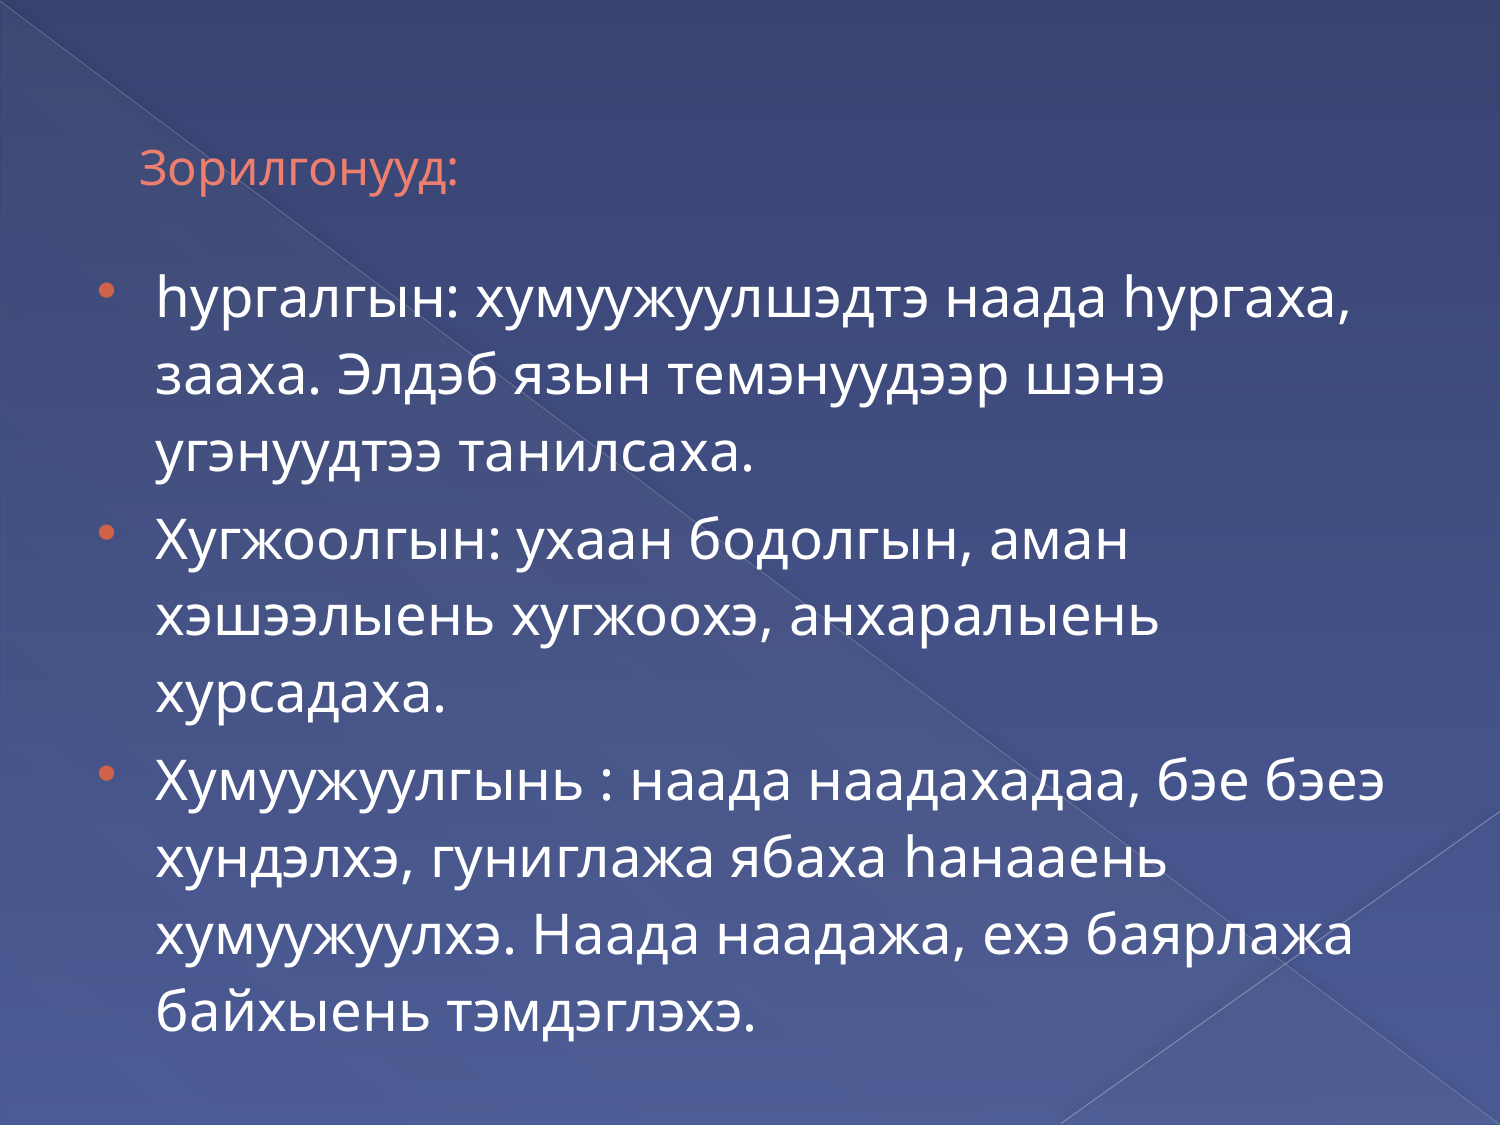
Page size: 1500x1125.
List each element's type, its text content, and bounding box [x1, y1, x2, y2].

list hургалгын: хумуужуулшэдтэ наада hургаха, зааха. Элдэб язын темэнуудээр шэнэ угэнуудтээ танилсаха. Хугжоолгын: ухаан бодолгын, аман хэшээлыень хугжоохэ, анхаралыень хурсадаха. Хумуужуулгынь : наада наадахадаа, бэе бэеэ хундэлхэ, гуниглажа ябаха hанааень хумуужуулхэ. Наада наадажа, ехэ баярлажа байхыень тэмдэглэхэ. [75, 249, 1425, 1059]
title Зорилгонууд: [75, 125, 1425, 249]
